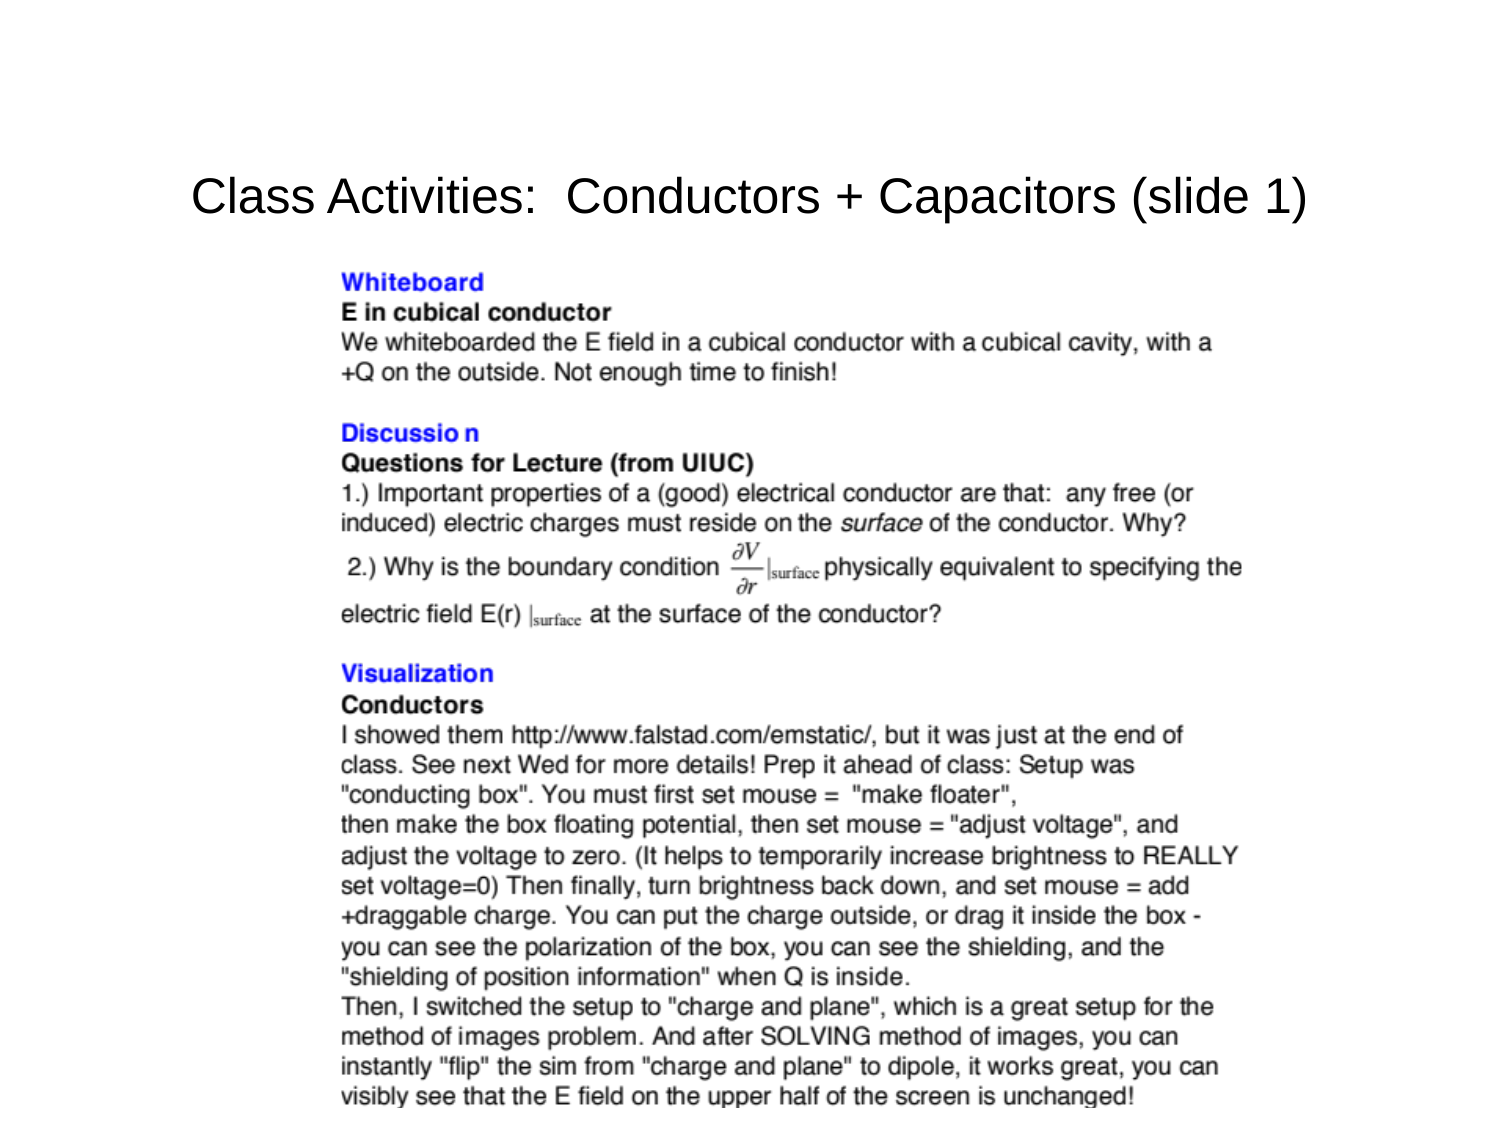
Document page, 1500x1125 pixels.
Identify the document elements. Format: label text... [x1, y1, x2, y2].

title Class Activities: Conductors + Capacitors (slide 1) [112, 99, 1388, 288]
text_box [341, 266, 1242, 1109]
